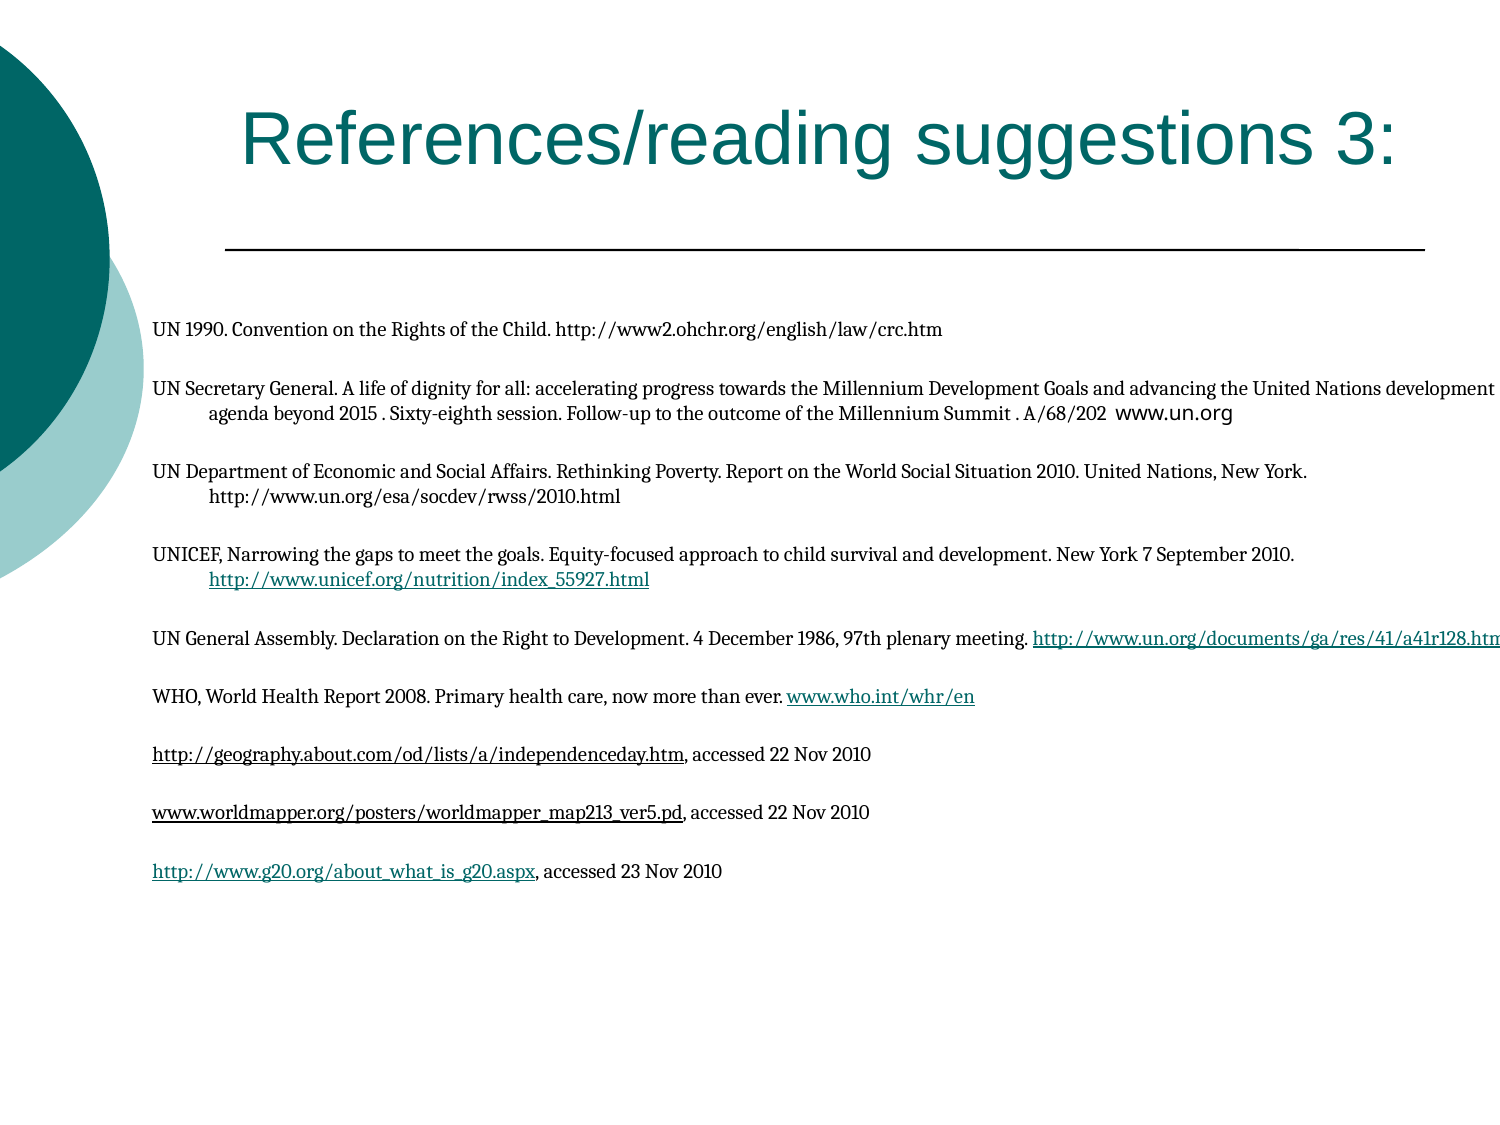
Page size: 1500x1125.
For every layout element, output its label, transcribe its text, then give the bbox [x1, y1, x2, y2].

list UN 1990. Convention on the Rights of the Child. http://www2.ohchr.org/english/law/crc.htm UN Secretary General. A life of dignity for all: accelerating progress towards the Millennium Development Goals and advancing the United Nations development agenda beyond 2015 . Sixty-eighth session. Follow-up to the outcome of the Millennium Summit . A/68/202 www.un.org UN Department of Economic and Social Affairs. Rethinking Poverty. Report on the World Social Situation 2010. United Nations, New York. http://www.un.org/esa/socdev/rwss/2010.html UNICEF, Narrowing the gaps to meet the goals. Equity-focused approach to child survival and development. New York 7 September 2010. http://www.unicef.org/nutrition/index_55927.html UN General Assembly. Declaration on the Right to Development. 4 December 1986, 97th plenary meeting. http://www.un.org/documents/ga/res/41/a41r128.htm WHO, World Health Report 2008. Primary health care, now more than ever. www.who.int/whr/en http://geography.about.com/od/lists/a/independenceday.htm, accessed 22 Nov 2010 www.worldmapper.org/posters/worldmapper_map213_ver5.pd, accessed 22 Nov 2010 http://www.g20.org/about_what_is_g20.aspx, accessed 23 Nov 2010 [137, 212, 1500, 1125]
title References/reading suggestions 3: [224, 0, 1425, 188]
